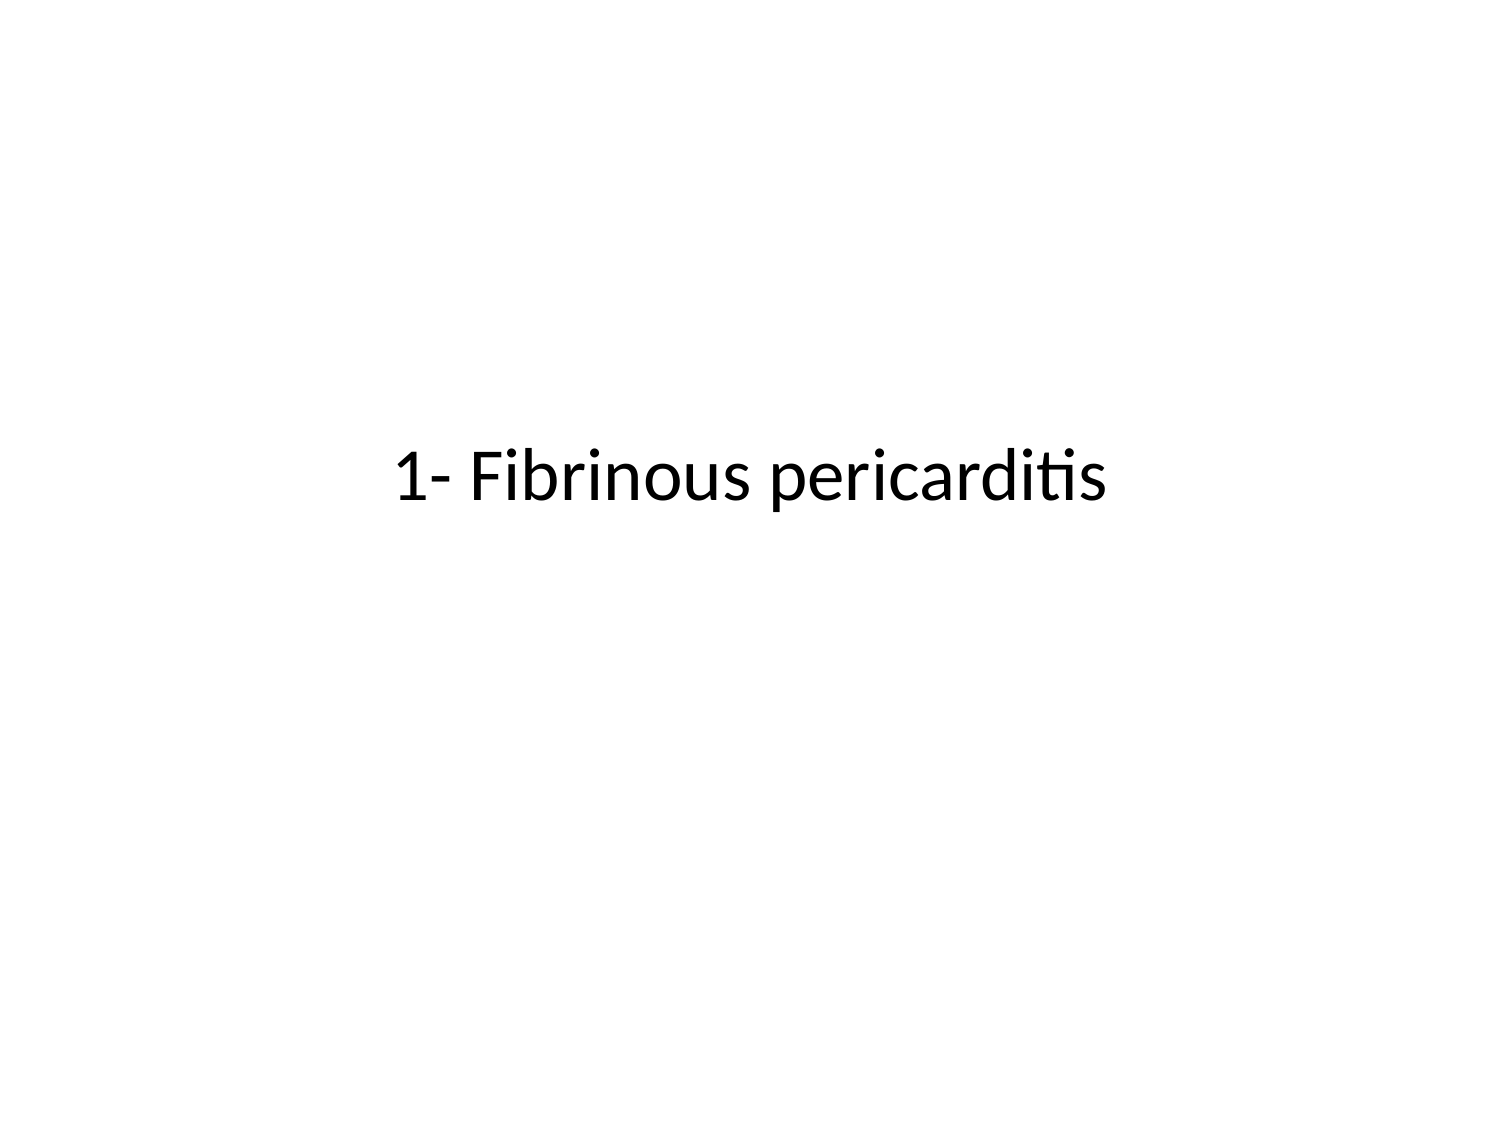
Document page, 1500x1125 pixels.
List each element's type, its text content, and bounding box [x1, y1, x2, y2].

title 1- Fibrinous pericarditis [112, 349, 1388, 591]
